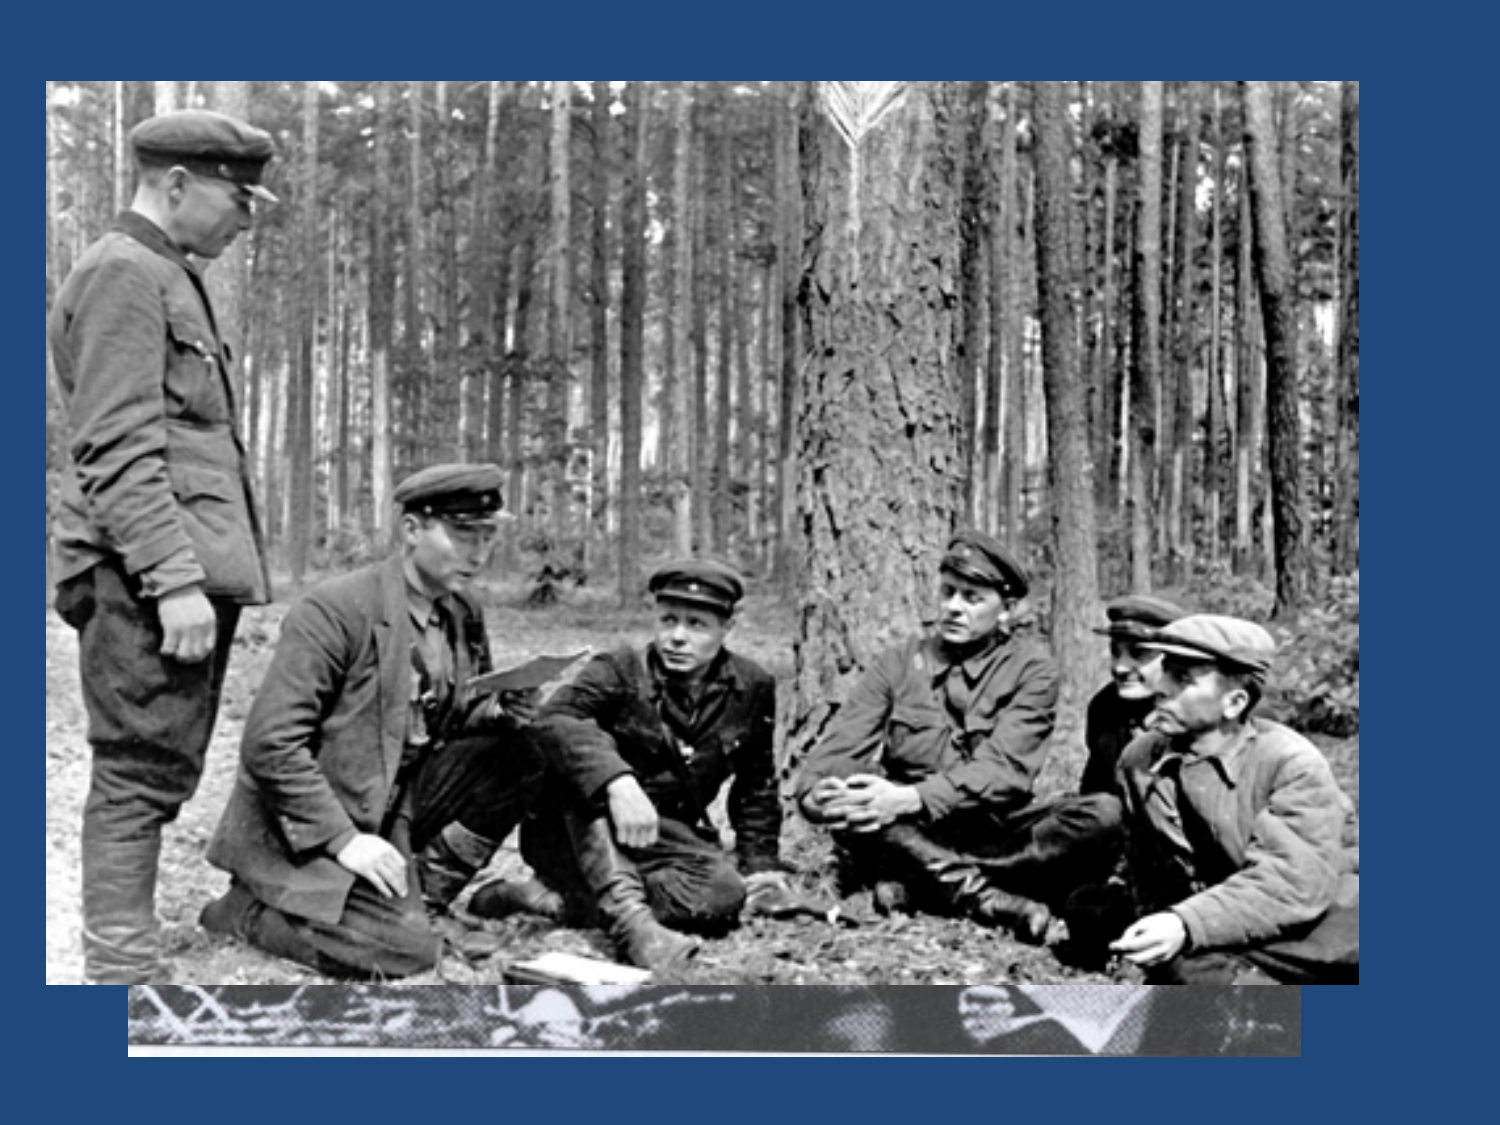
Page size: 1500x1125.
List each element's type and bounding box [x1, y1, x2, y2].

picture [46, 81, 1359, 1057]
